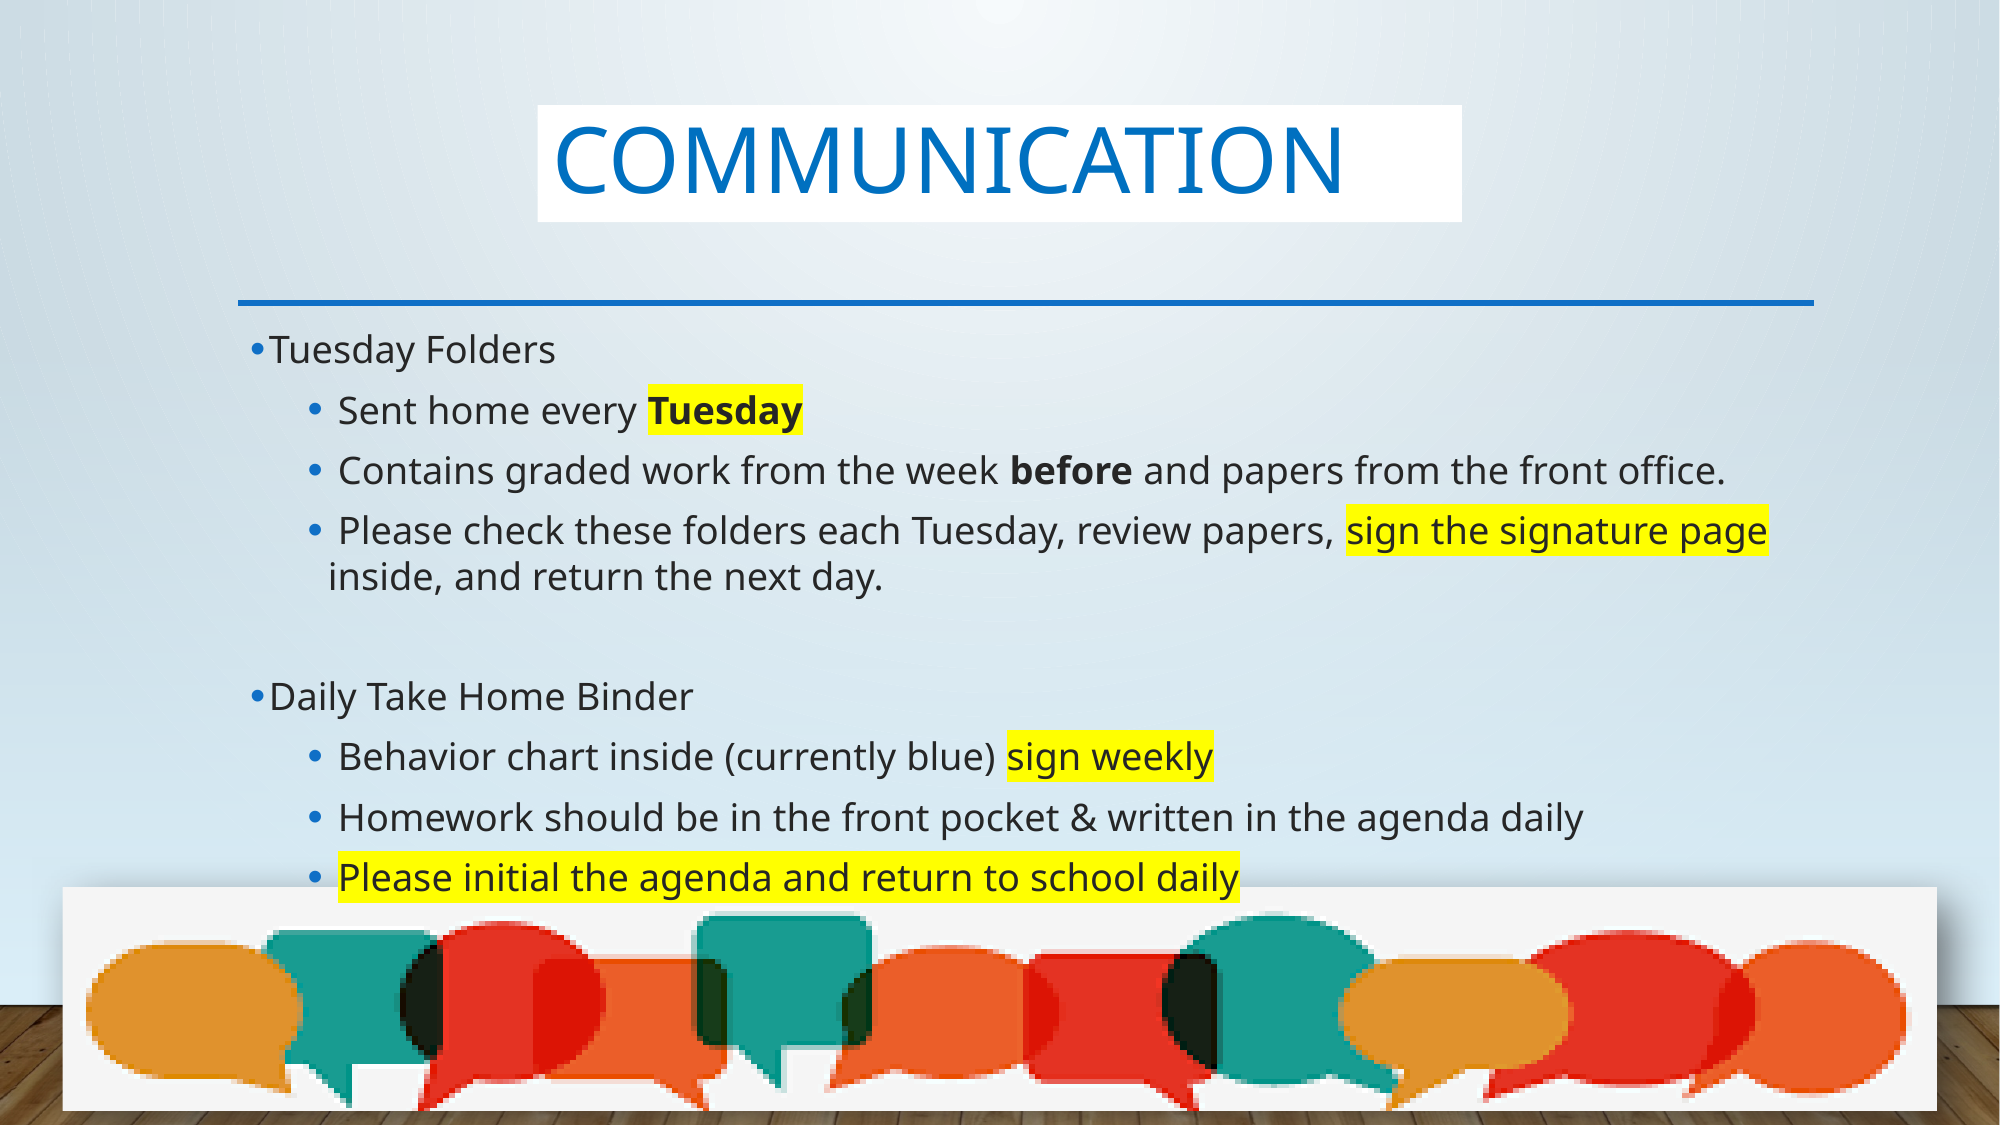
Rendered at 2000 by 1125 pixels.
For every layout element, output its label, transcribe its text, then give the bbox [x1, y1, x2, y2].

title Communication [537, 105, 1462, 223]
picture [1925, 1005, 2000, 1125]
text_box Tuesday Folders Sent home every Tuesday Contains graded work from the week before and papers from the front office. Please check these folders each Tuesday, review papers, sign the signature page inside, and return the next day. Daily Take Home Binder Behavior chart inside (currently blue) sign weekly Homework should be in the front pocket & written in the agenda daily Please initial the agenda and return to school daily [235, 318, 1848, 887]
picture [0, 887, 1937, 1125]
